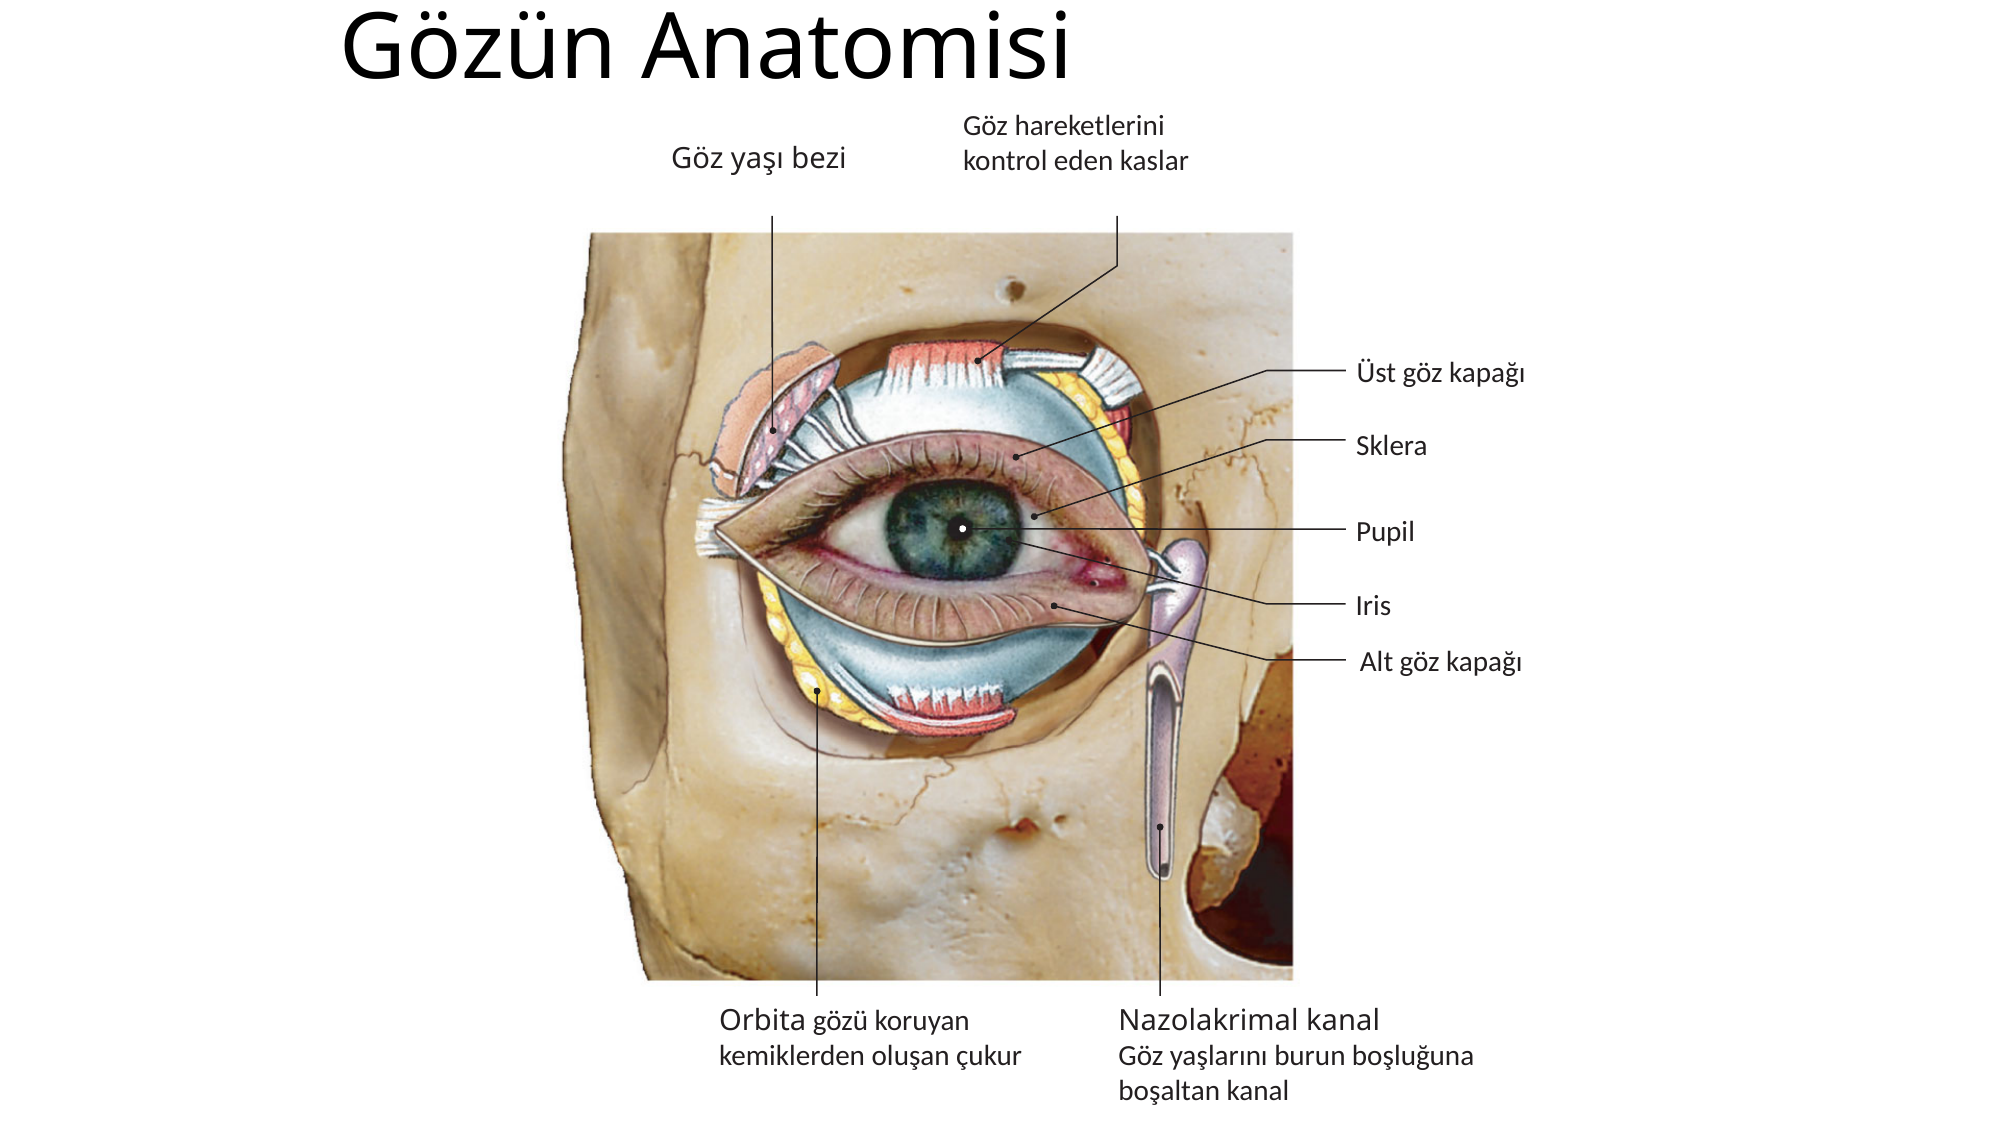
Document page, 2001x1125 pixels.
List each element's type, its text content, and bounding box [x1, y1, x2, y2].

text_box Iris [1355, 586, 1392, 622]
text_box Orbita gözü koruyan kemiklerden oluşan çukur [719, 1001, 1023, 1072]
text_box Göz hareketlerini kontrol eden kaslar [963, 106, 1190, 177]
text_box Alt göz kapağı [1359, 642, 1524, 678]
text_box Göz yaşı bezi [671, 139, 848, 175]
text_box Üst göz kapağı [1356, 353, 1526, 389]
text_box Nazolakrimal kanal Göz yaşlarını burun boşluğuna boşaltan kanal [1118, 1001, 1482, 1107]
title Gözün Anatomisi [324, 0, 1675, 126]
text_box Sklera [1355, 426, 1428, 462]
text_box [1304, 439, 1346, 451]
text_box Pupil [1356, 512, 1416, 548]
text_box [1304, 370, 1346, 382]
picture [554, 219, 1304, 989]
text_box [1304, 595, 1346, 604]
text_box [1304, 652, 1346, 660]
